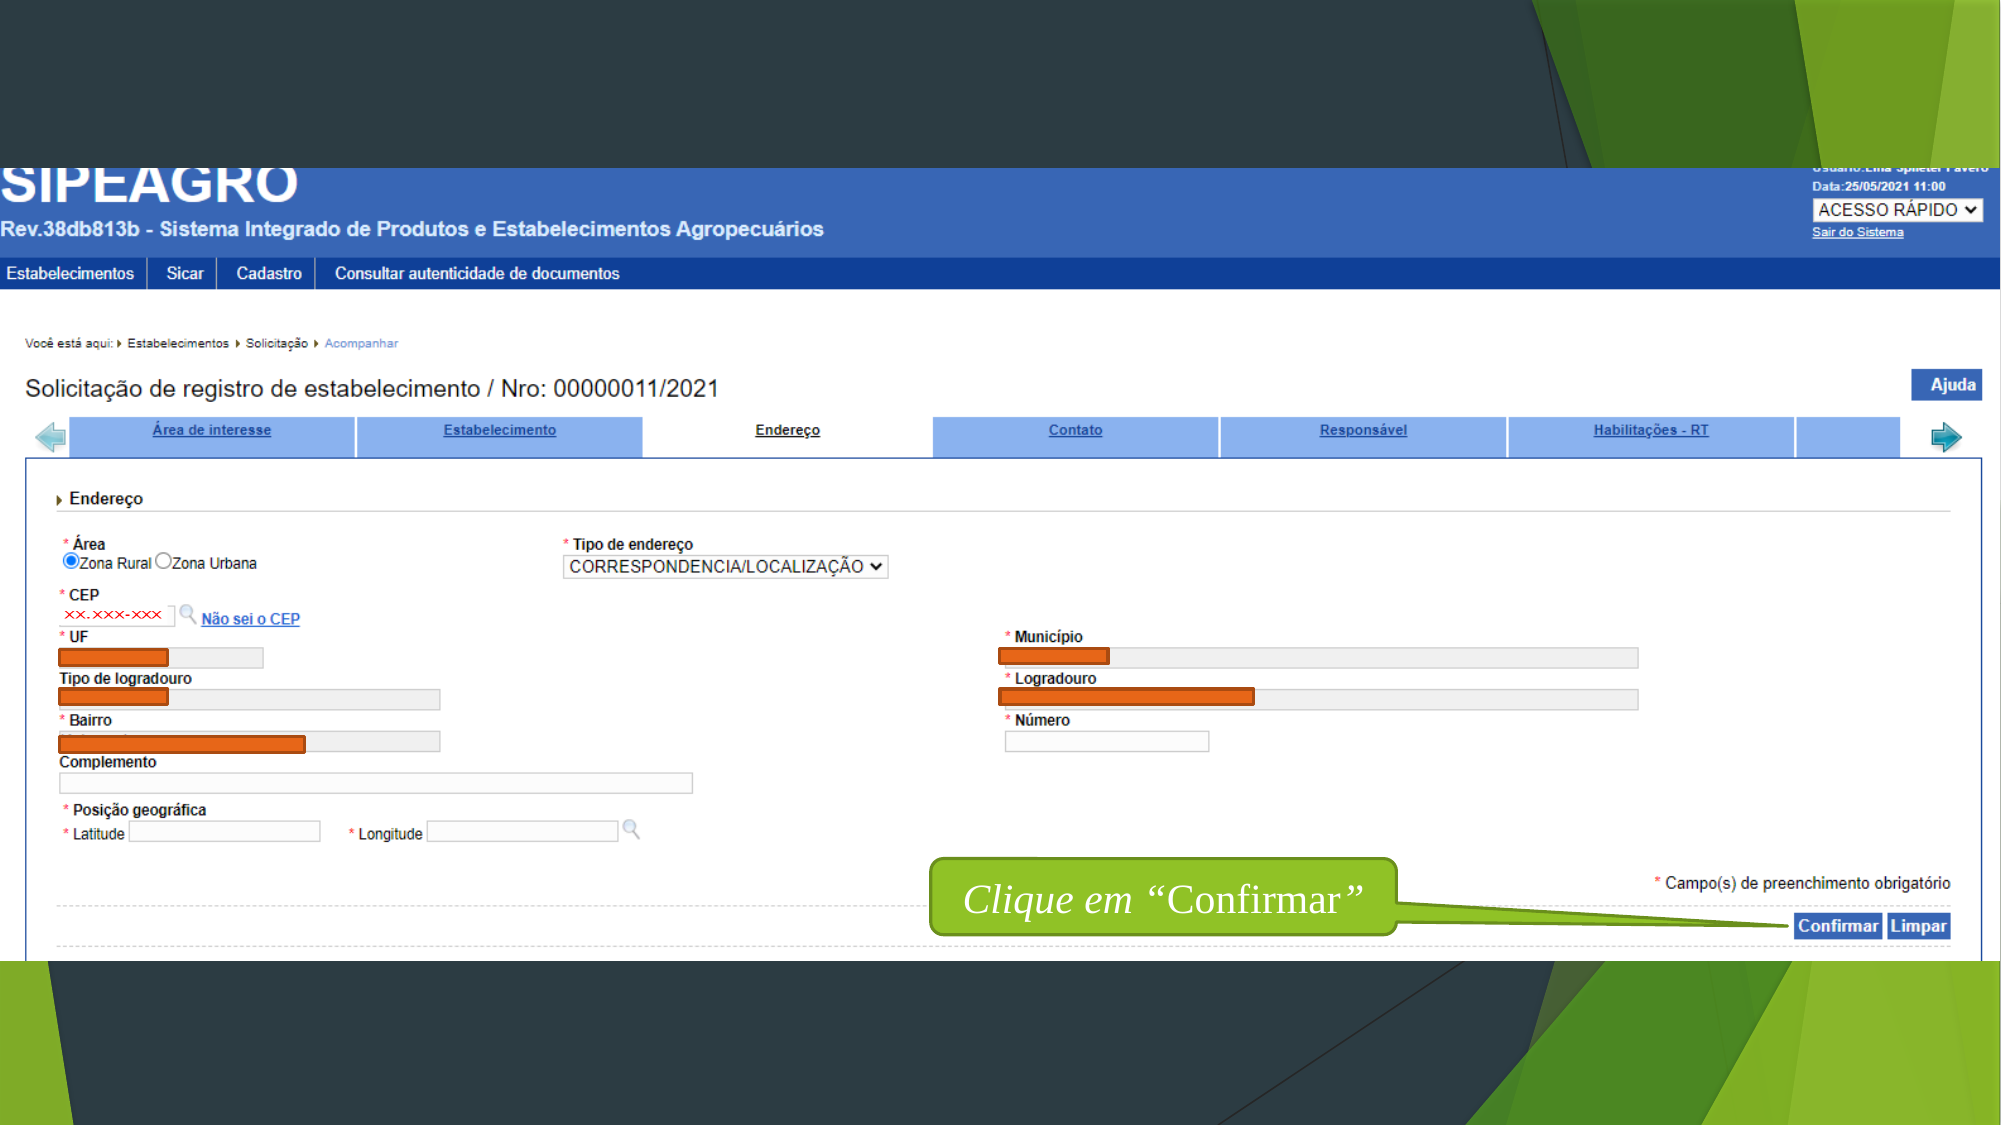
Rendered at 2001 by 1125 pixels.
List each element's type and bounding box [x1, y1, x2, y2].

picture [0, 168, 2000, 961]
